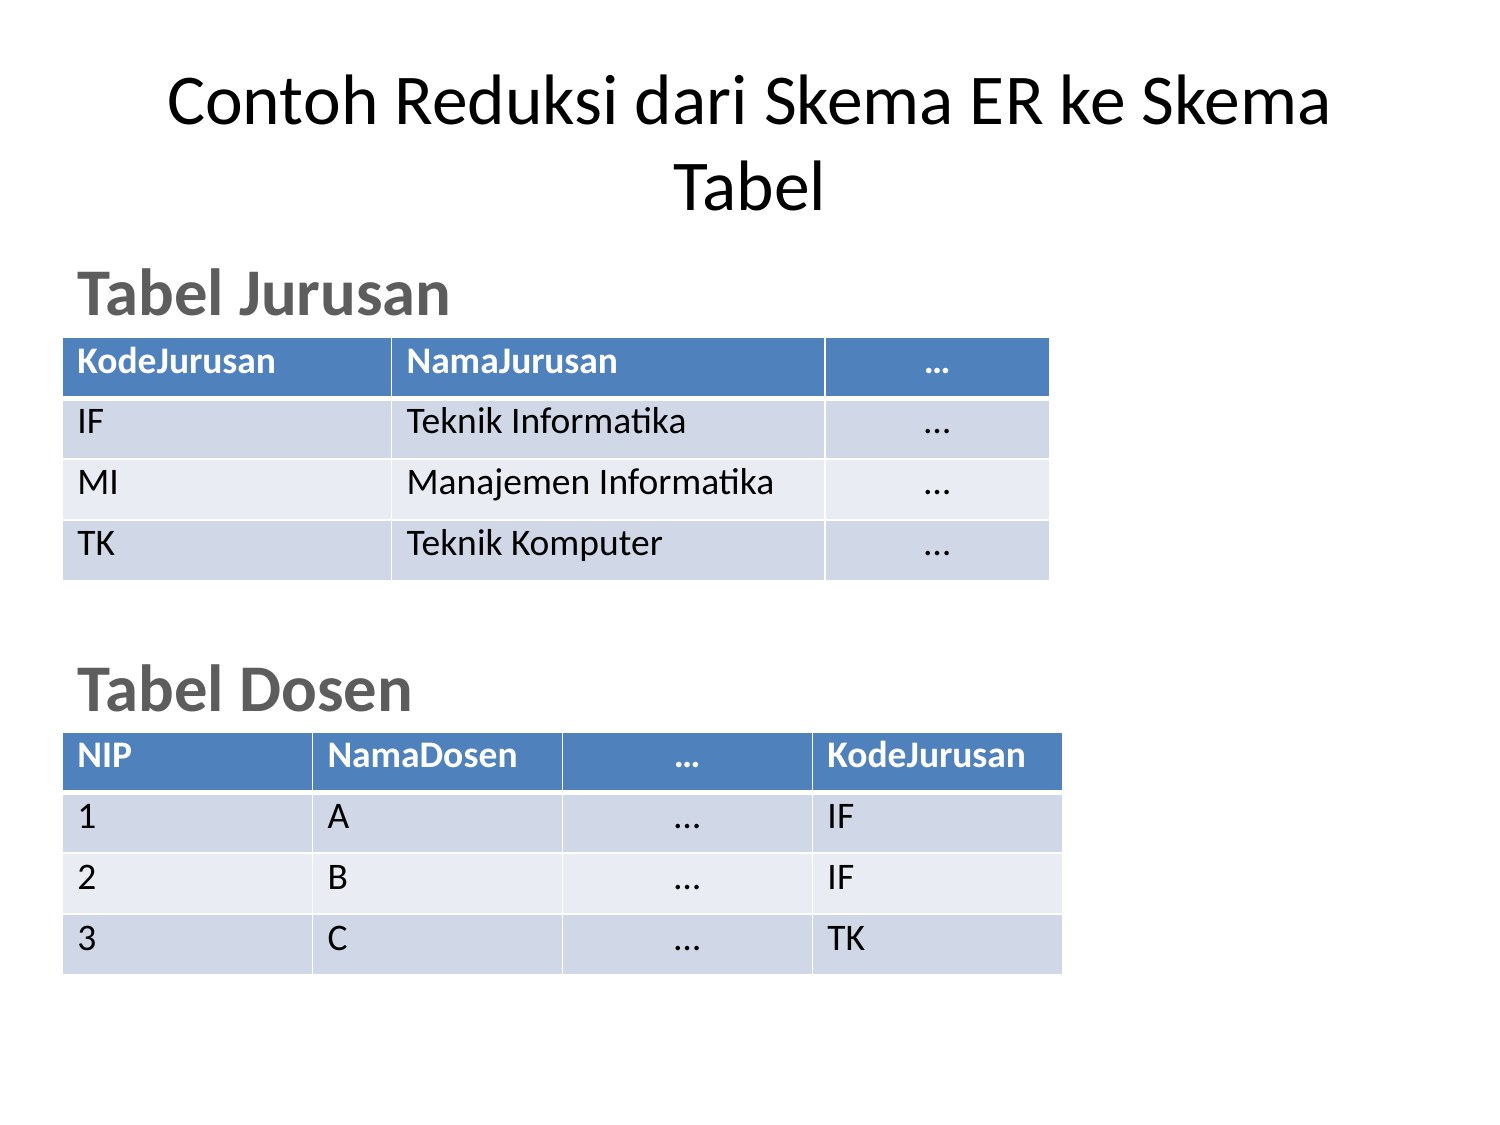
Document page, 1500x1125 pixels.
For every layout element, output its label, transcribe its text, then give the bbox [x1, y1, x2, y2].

table_cell Teknik Komputer [392, 521, 824, 580]
table_cell IF [63, 401, 391, 458]
table_cell IF [813, 854, 1062, 913]
table_header NamaJurusan [392, 338, 824, 396]
table_header KodeJurusan [63, 338, 391, 396]
table_cell C [313, 915, 562, 974]
table_cell 1 [63, 795, 312, 852]
table_header NIP [63, 733, 312, 790]
table_cell MI [63, 460, 391, 519]
table_header KodeJurusan [813, 733, 1062, 790]
table_header … [563, 733, 812, 790]
text_box Tabel Jurusan [62, 241, 713, 337]
table_cell … [563, 795, 812, 852]
table_cell IF [813, 795, 1062, 852]
table_header … [826, 338, 1049, 396]
table_cell Teknik Informatika [392, 401, 824, 458]
table_cell 2 [63, 854, 312, 913]
title Contoh Reduksi dari Skema ER ke Skema Tabel [75, 45, 1425, 233]
table_cell … [563, 915, 812, 974]
table_cell 3 [63, 915, 312, 974]
table_cell TK [813, 915, 1062, 974]
table_cell B [313, 854, 562, 913]
table_cell … [826, 401, 1049, 458]
table_cell Manajemen Informatika [392, 460, 824, 519]
table_header NamaDosen [313, 733, 562, 790]
table_cell TK [63, 521, 391, 580]
table_cell … [563, 854, 812, 913]
text_box Tabel Dosen [62, 637, 713, 733]
table_cell … [826, 521, 1049, 580]
table_cell A [313, 795, 562, 852]
table_cell … [826, 460, 1049, 519]
